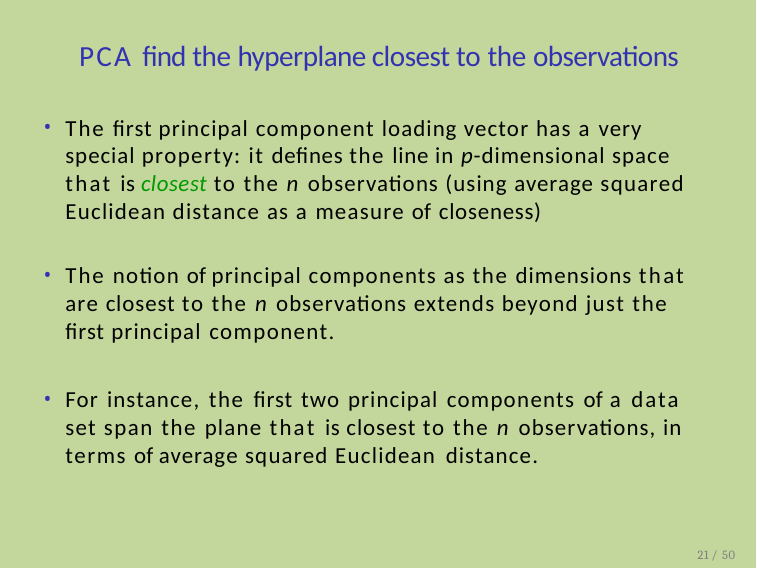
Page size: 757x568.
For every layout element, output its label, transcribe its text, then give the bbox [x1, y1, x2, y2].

title PCA find the hyperplane closest to the observations [41, 34, 715, 133]
text_box The first principal component loading vector has a very special property: it defines the line in p-dimensional space that is closest to the n observations (using average squared Euclidean distance as a measure of closeness) The notion of principal components as the dimensions that are closest to the n observations extends beyond just the first principal component. For instance, the first two principal components of a data set span the plane that is closest to the n observations, in terms of average squared Euclidean distance. [41, 111, 704, 469]
slide_number 21 / 50 [691, 548, 743, 568]
